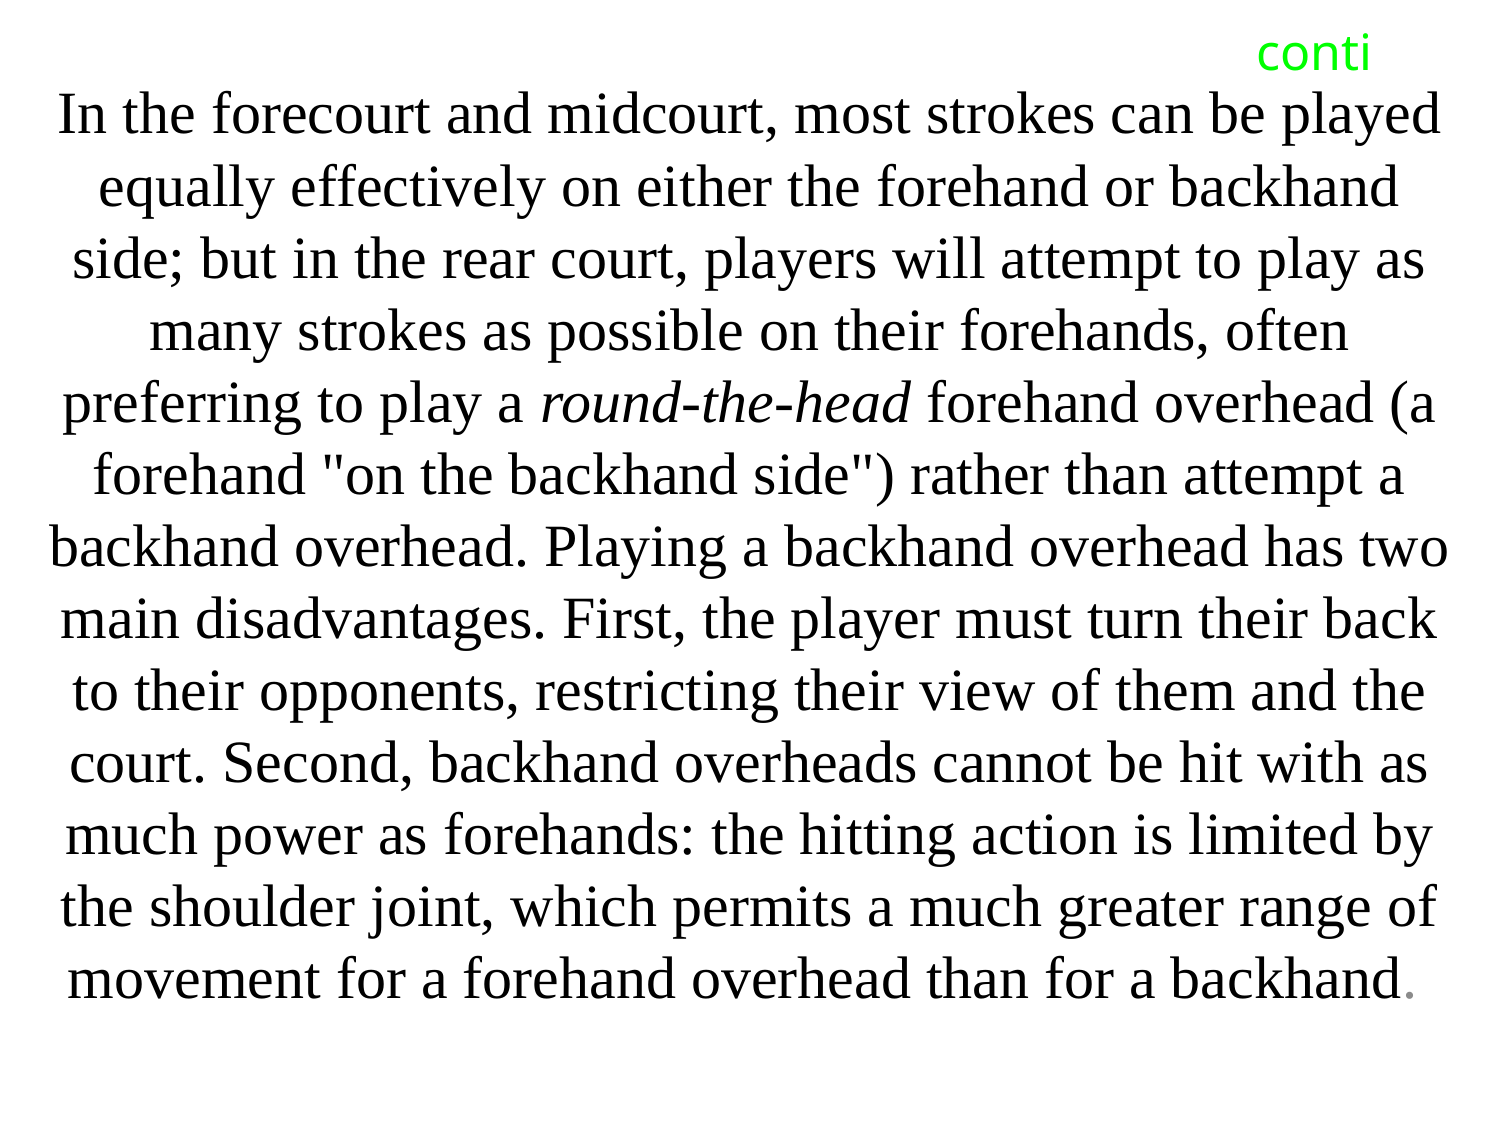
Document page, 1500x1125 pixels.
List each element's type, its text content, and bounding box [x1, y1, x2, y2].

subtitle In the forecourt and midcourt, most strokes can be played equally effectively on either the forehand or backhand side; but in the rear court, players will attempt to play as many strokes as possible on their forehands, often preferring to play a round-the-head forehand overhead (a forehand "on the backhand side") rather than attempt a backhand overhead. Playing a backhand overhead has two main disadvantages. First, the player must turn their back to their opponents, restricting their view of them and the court. Second, backhand overheads cannot be hit with as much power as forehands: the hitting action is limited by the shoulder joint, which permits a much greater range of movement for a forehand overhead than for a backhand. [29, 66, 1471, 1083]
title conti [112, 0, 1388, 66]
